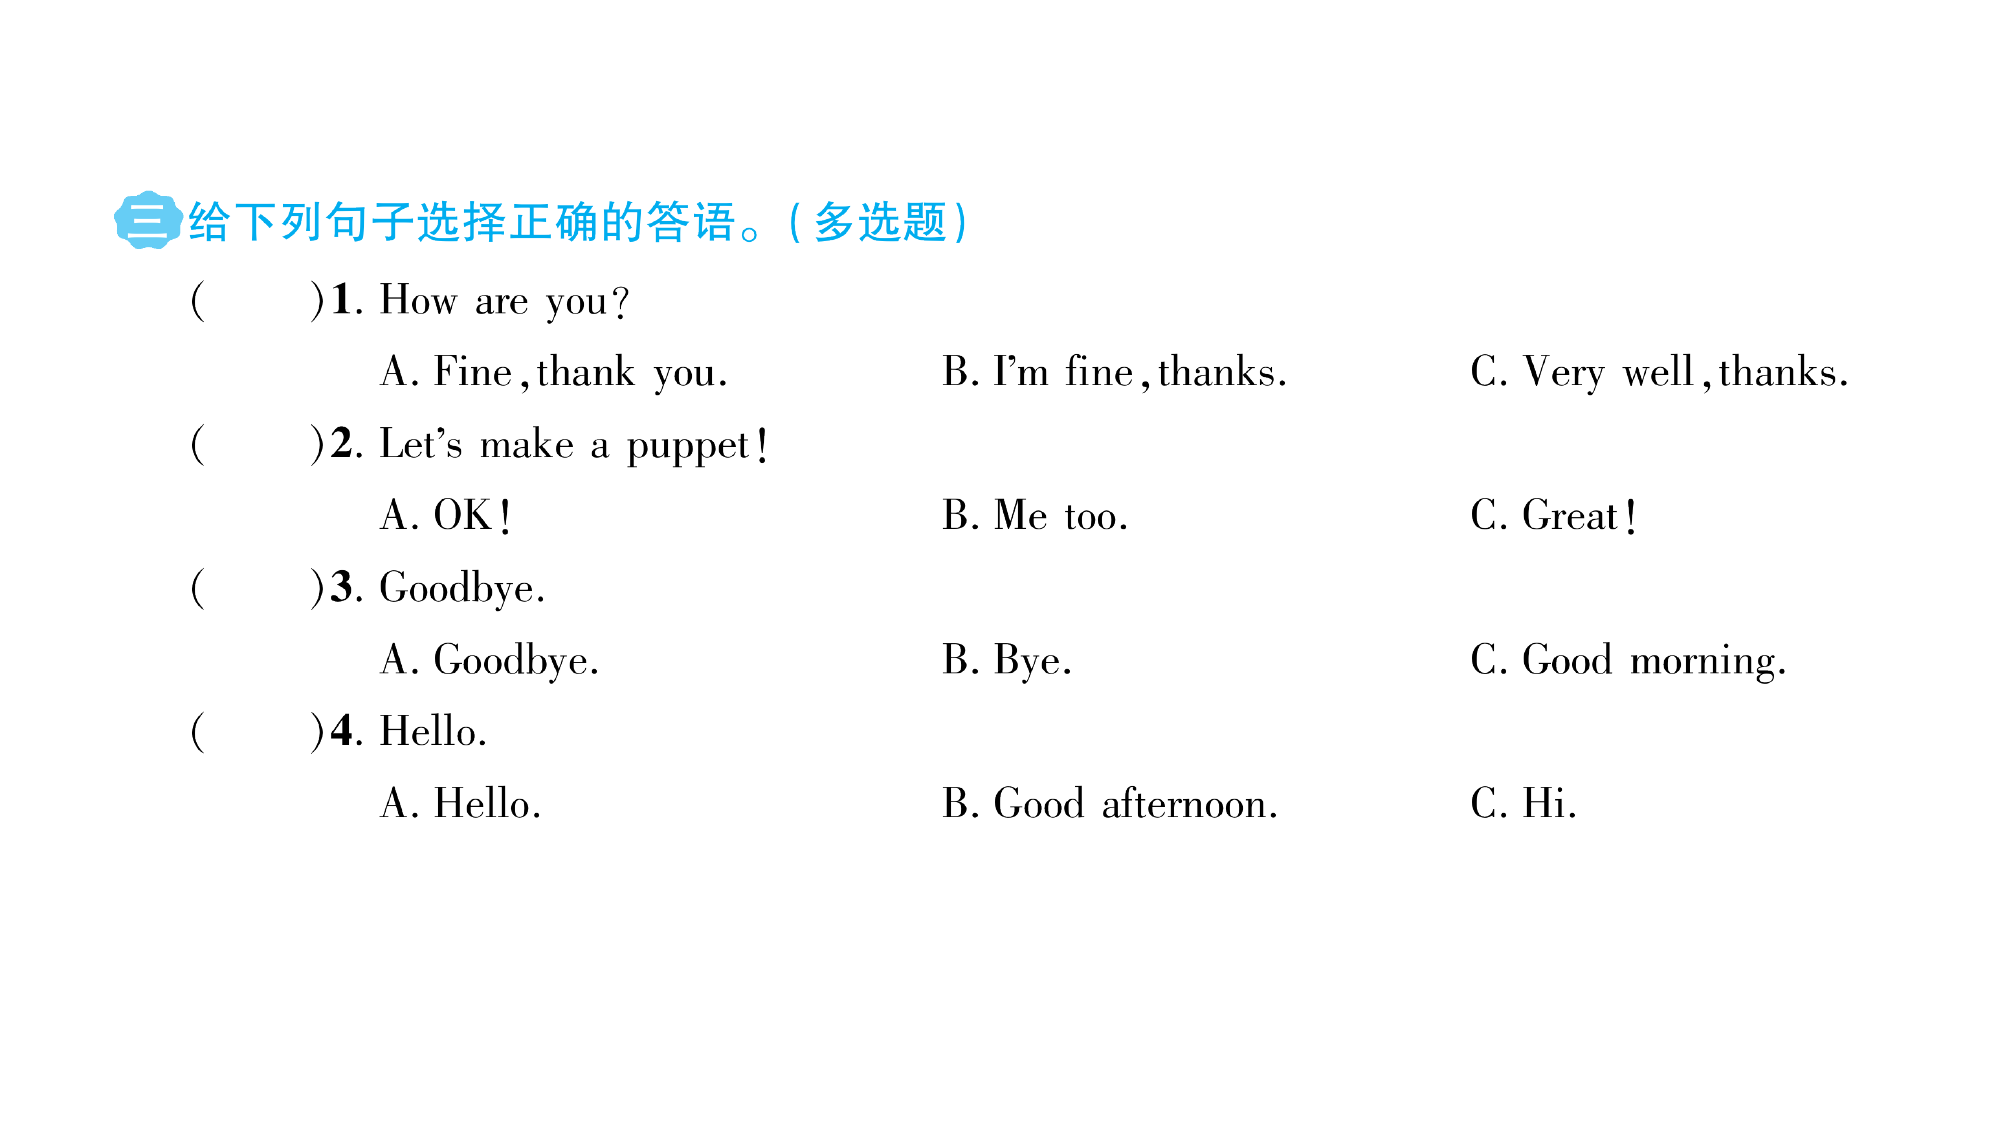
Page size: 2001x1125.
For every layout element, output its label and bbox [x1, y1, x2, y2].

picture [110, 179, 2000, 843]
